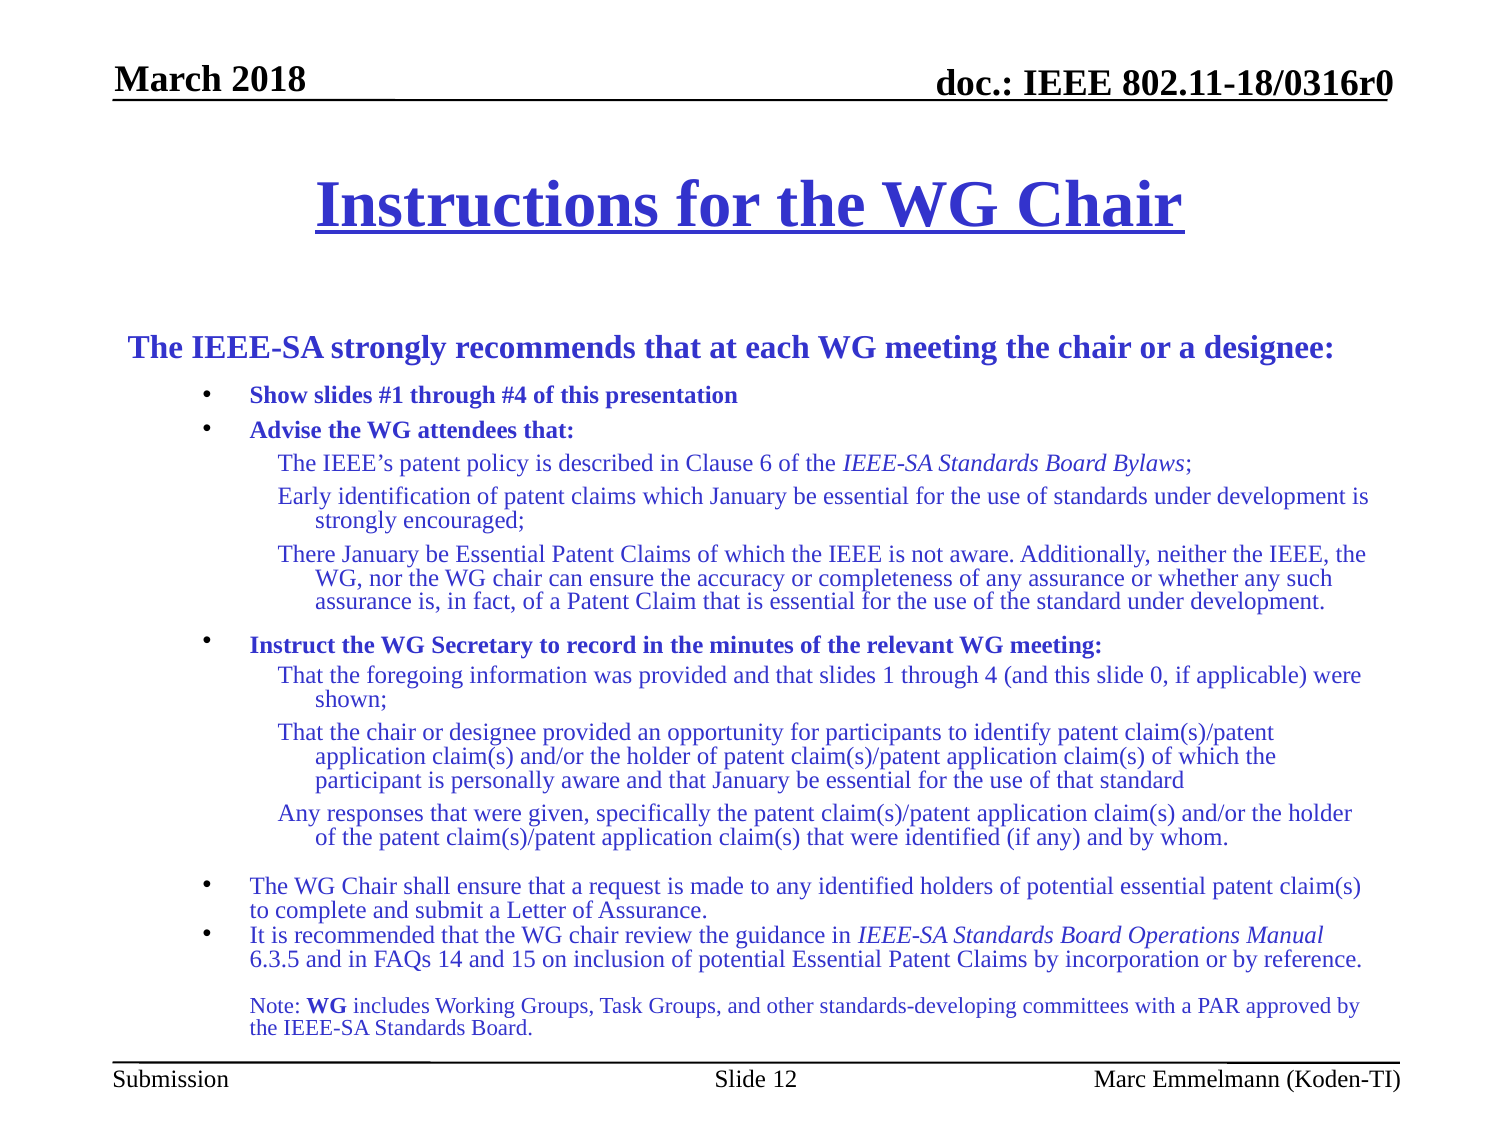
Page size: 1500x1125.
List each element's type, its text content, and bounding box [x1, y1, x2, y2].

footer Marc Emmelmann (Koden-TI) [878, 1061, 1402, 1093]
list The IEEE-SA strongly recommends that at each WG meeting the chair or a designee: Show slides #1 through #4 of this presentation Advise the WG attendees that: The IEEE’s patent policy is described in Clause 6 of the IEEE-SA Standards Board Bylaws; Early identification of patent claims which January be essential for the use of standards under development is strongly encouraged; There January be Essential Patent Claims of which the IEEE is not aware. Additionally, neither the IEEE, the WG, nor the WG chair can ensure the accuracy or completeness of any assurance or whether any such assurance is, in fact, of a Patent Claim that is essential for the use of the standard under development. Instruct the WG Secretary to record in the minutes of the relevant WG meeting: That the foregoing information was provided and that slides 1 through 4 (and this slide 0, if applicable) were shown; That the chair or designee provided an opportunity for participants to identify patent claim(s)/patent application claim(s) and/or the holder of patent claim(s)/patent application claim(s) of which the participant is personally aware and that January be essential for the use of that standard Any responses that were given, specifically the patent claim(s)/patent application claim(s) and/or the holder of the patent claim(s)/patent application claim(s) that were identified (if any) and by whom. The WG Chair shall ensure that a request is made to any identified holders of potential essential patent claim(s) to complete and submit a Letter of Assurance. It is recommended that the WG chair review the guidance in IEEE-SA Standards Board Operations Manual 6.3.5 and in FAQs 14 and 15 on inclusion of potential Essential Patent Claims by incorporation or by reference. Note: WG includes Working Groups, Task Groups, and other standards-developing committees with a PAR approved by the IEEE-SA Standards Board. [112, 324, 1388, 1000]
slide_number Slide 12 [712, 1061, 800, 1123]
title Instructions for the WG Chair [112, 112, 1388, 288]
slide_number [114, 54, 423, 100]
